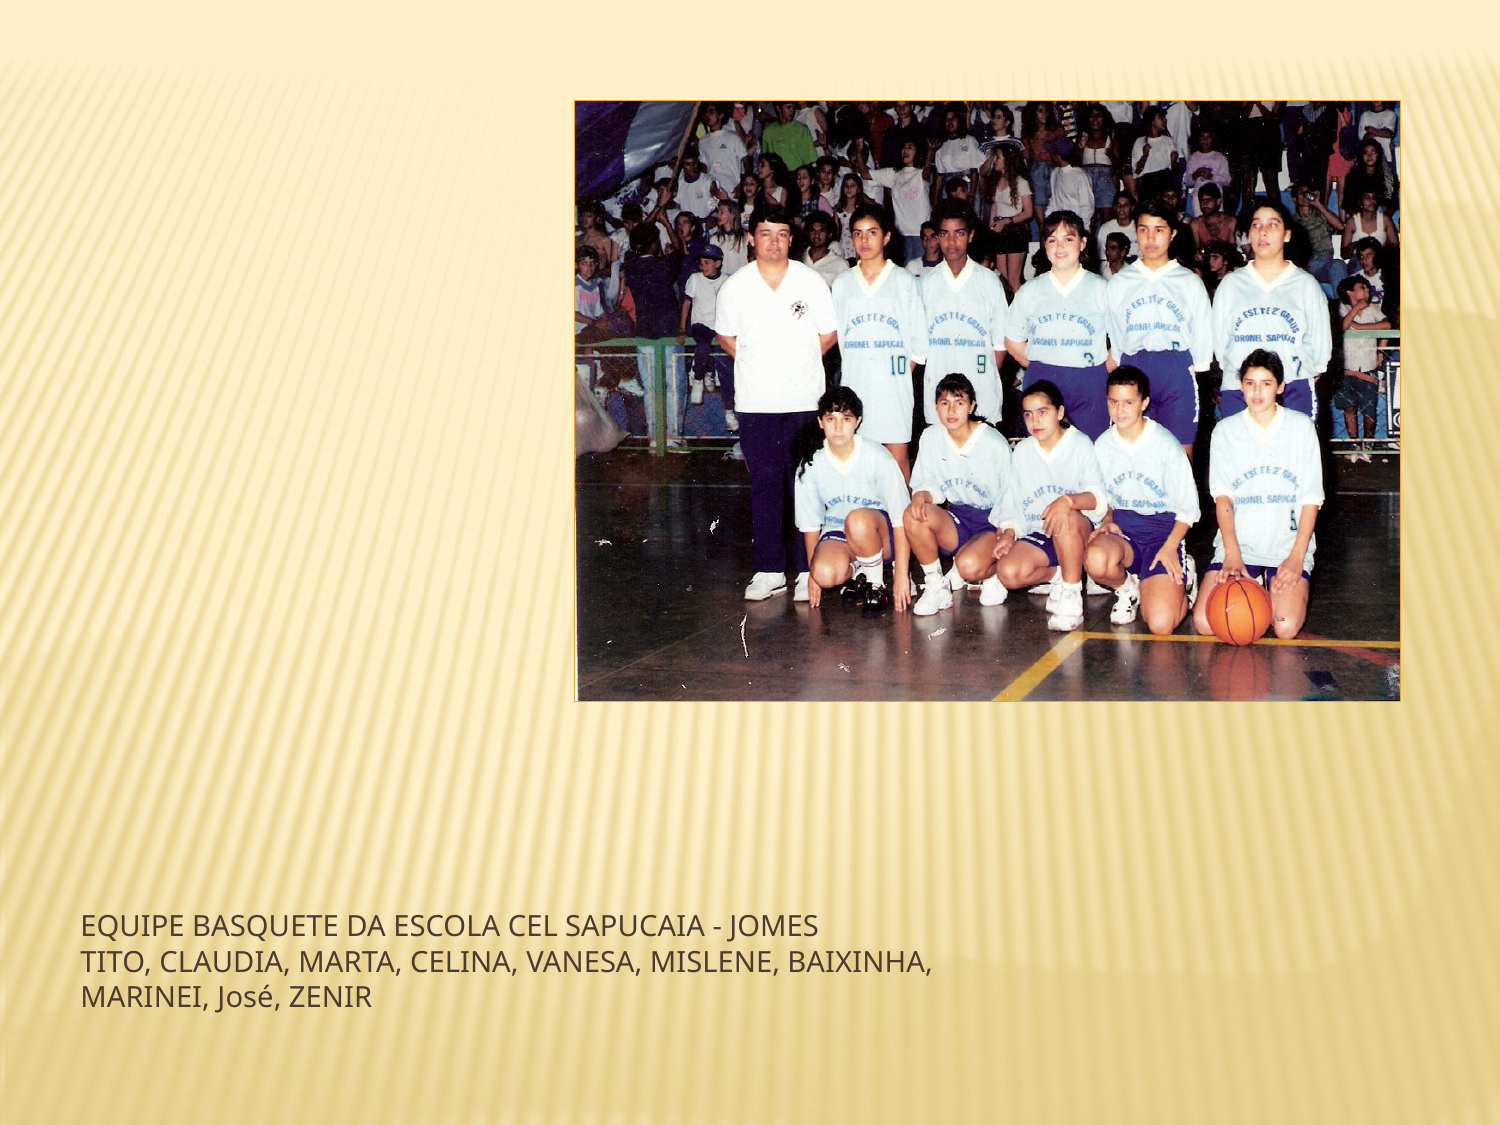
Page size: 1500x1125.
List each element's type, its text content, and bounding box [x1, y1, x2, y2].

list EQUIPE BASQUETE DA ESCOLA CEL SAPUCAIA - JOMES TITO, CLAUDIA, MARTA, CELINA, VANESA, MISLENE, BAIXINHA, MARINEI, José, ZENIR [62, 907, 1025, 1034]
picture [574, 100, 1401, 702]
